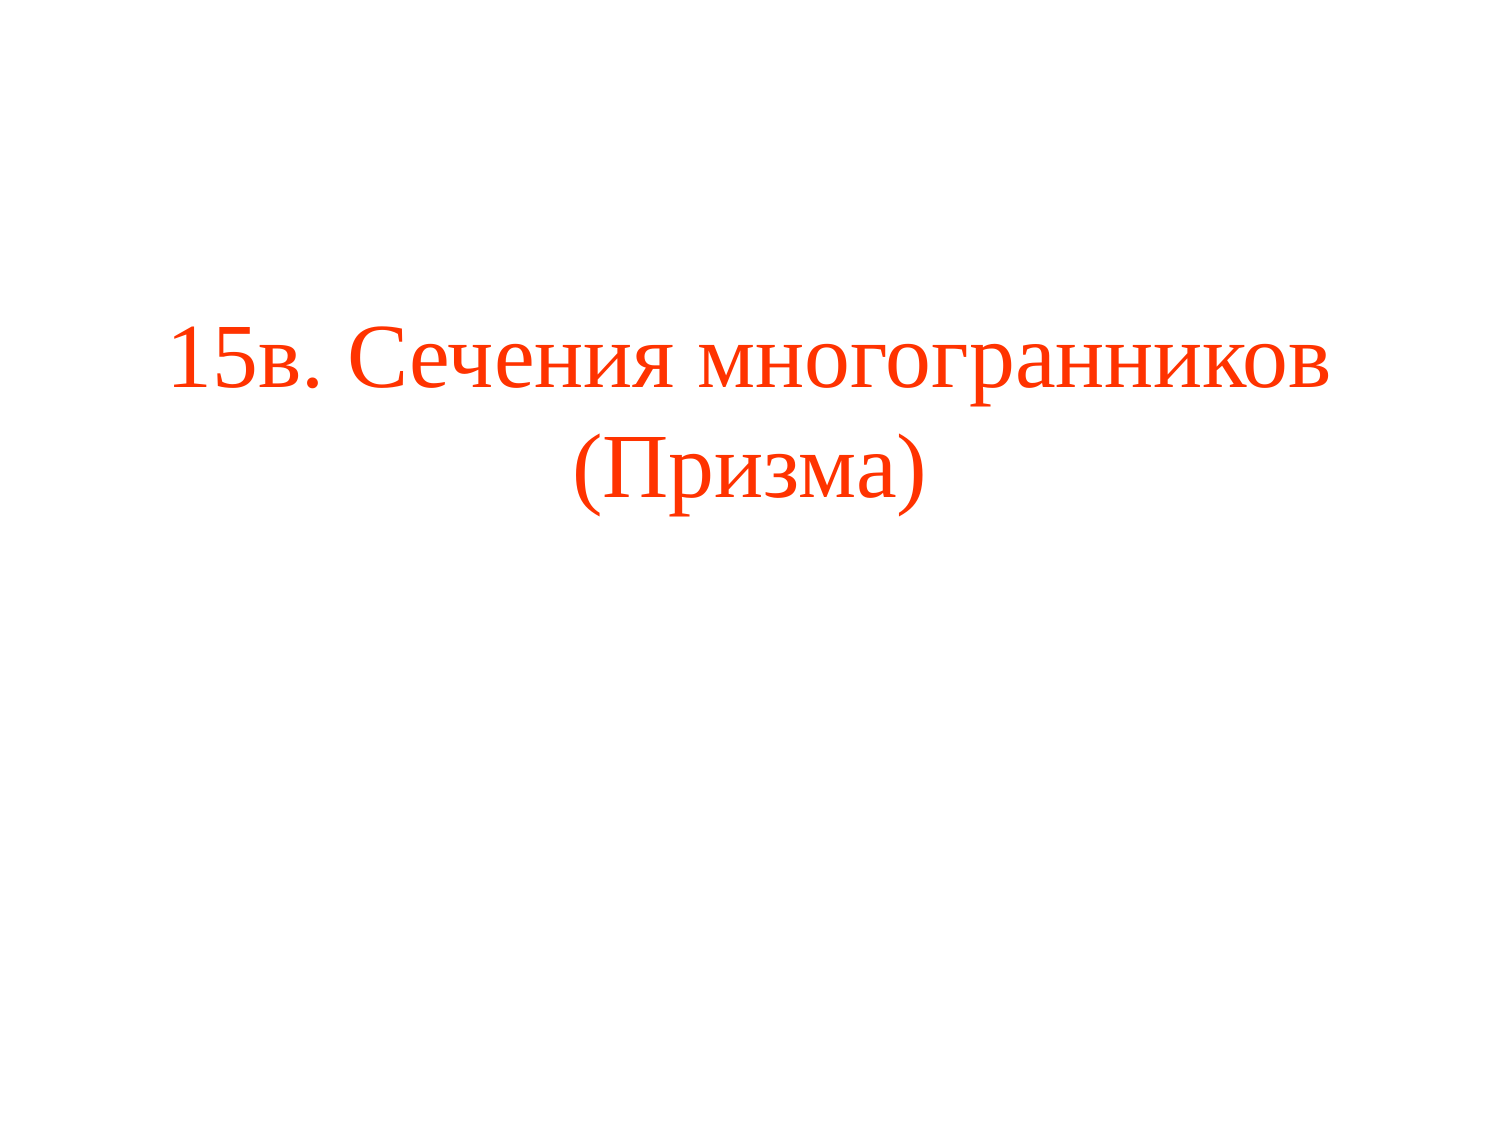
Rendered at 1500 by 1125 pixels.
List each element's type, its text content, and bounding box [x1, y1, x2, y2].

title 15в. Сечения многогранников (Призма) [112, 361, 1388, 450]
